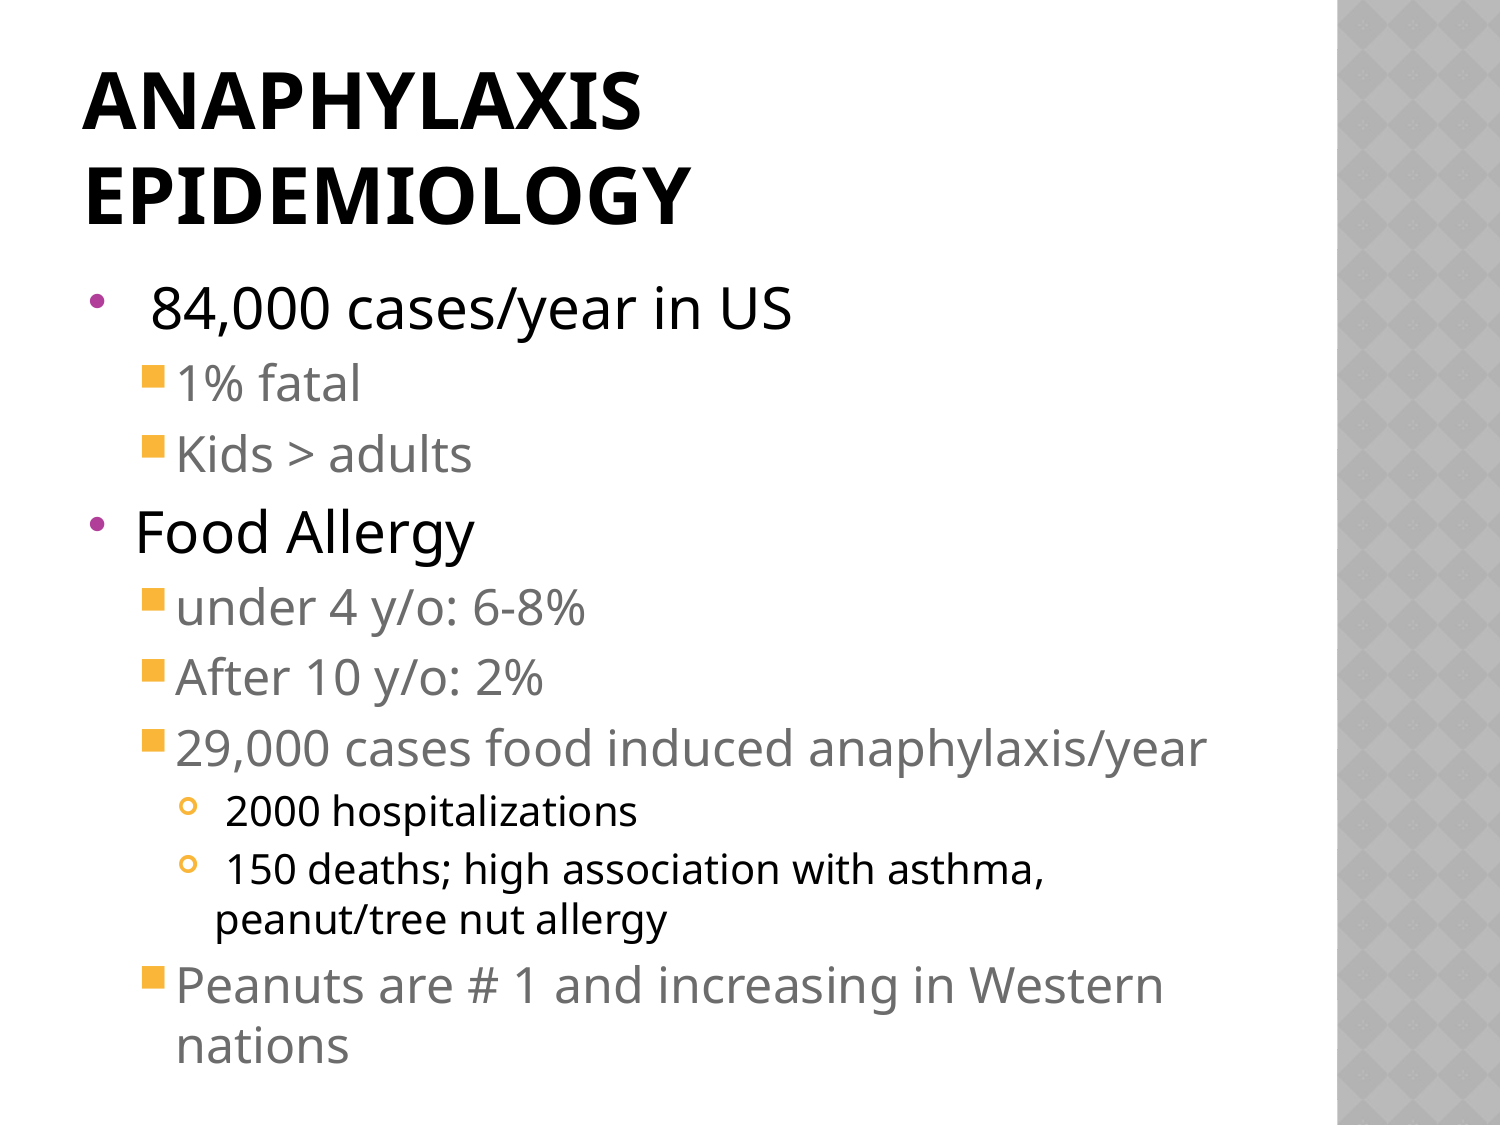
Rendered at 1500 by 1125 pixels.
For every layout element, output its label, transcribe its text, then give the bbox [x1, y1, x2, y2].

title Anaphylaxis Epidemiology [75, 52, 1263, 241]
list 84,000 cases/year in US 1% fatal Kids > adults Food Allergy under 4 y/o: 6-8% After 10 y/o: 2% 29,000 cases food induced anaphylaxis/year 2000 hospitalizations 150 deaths; high association with asthma, peanut/tree nut allergy Peanuts are # 1 and increasing in Western nations [75, 264, 1263, 1060]
